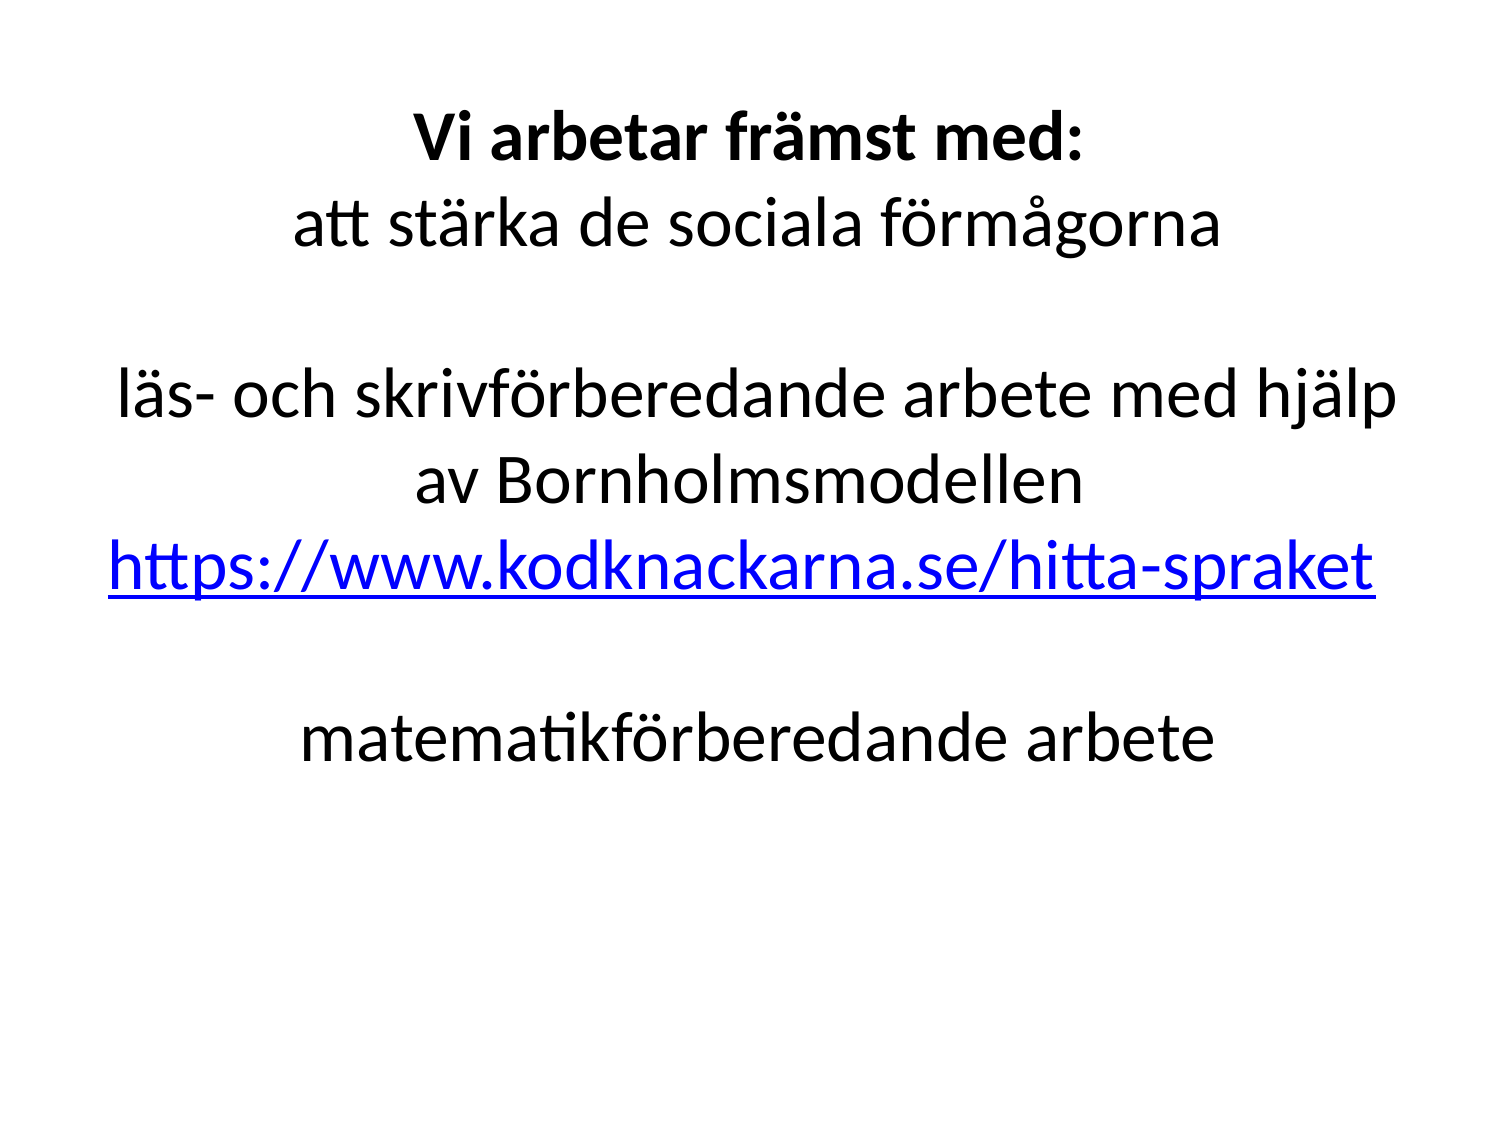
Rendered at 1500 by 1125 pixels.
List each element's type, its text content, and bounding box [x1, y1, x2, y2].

title Vi arbetar främst med: att stärka de sociala förmågorna läs- och skrivförberedande arbete med hjälp av Bornholmsmodellen https://www.kodknackarna.se/hitta-spraket matematikförberedande arbete [75, 45, 1425, 906]
